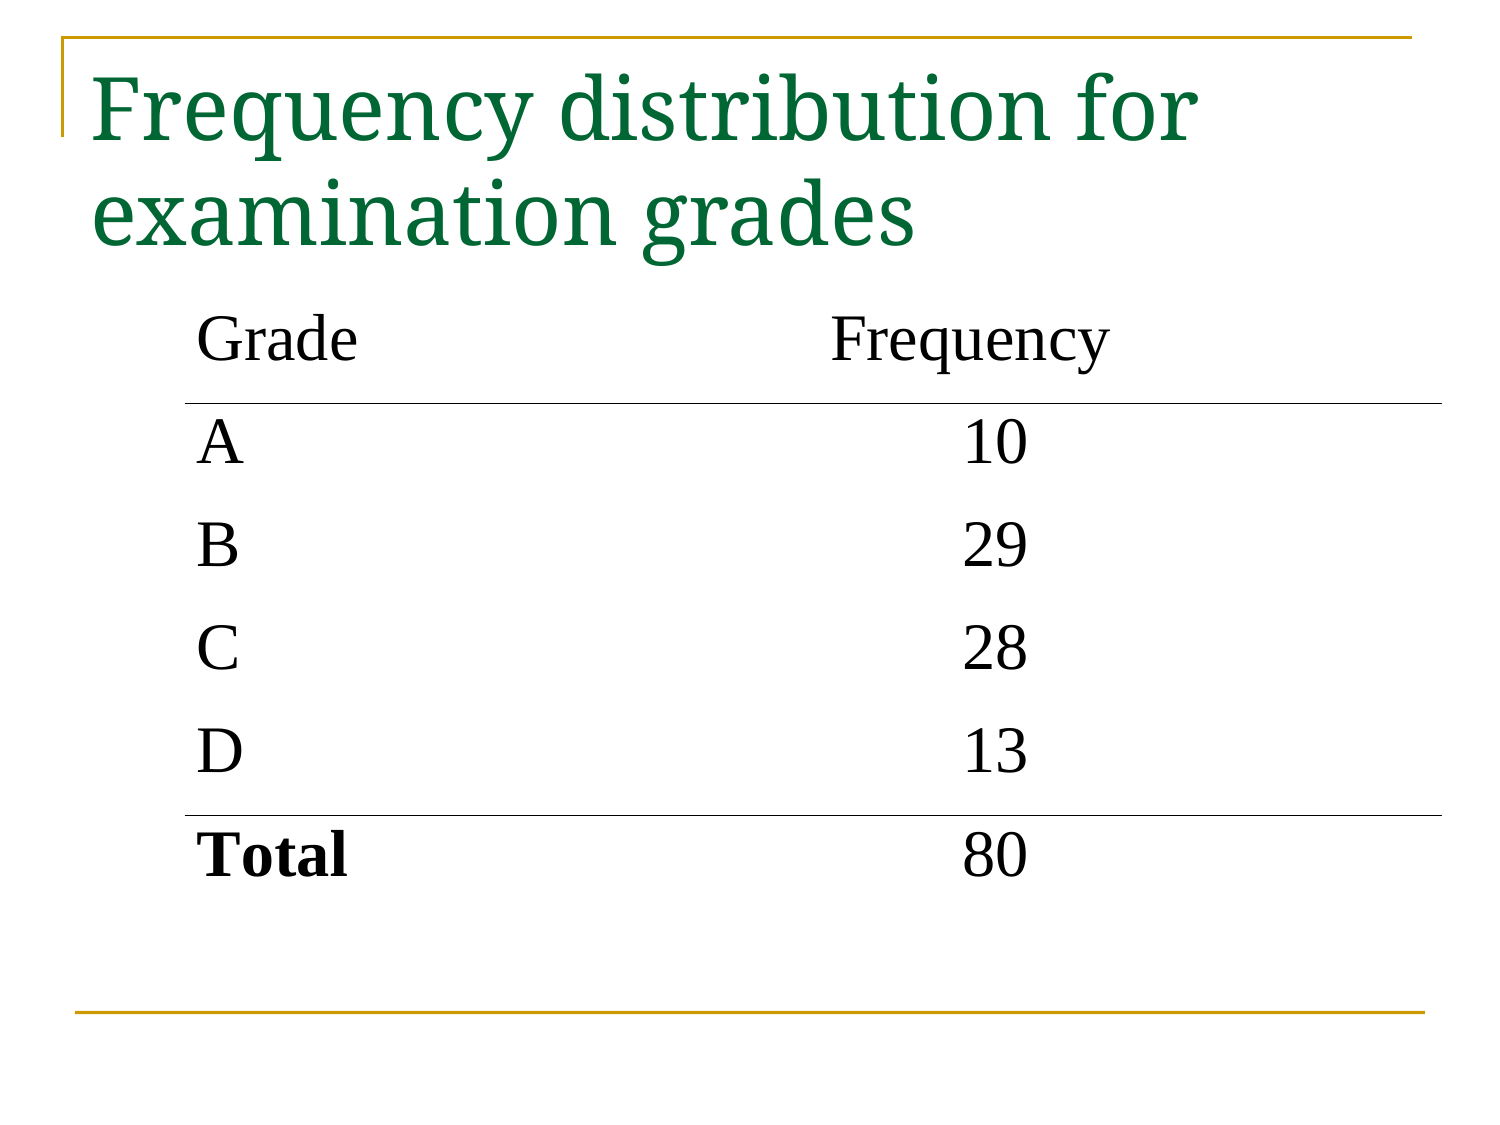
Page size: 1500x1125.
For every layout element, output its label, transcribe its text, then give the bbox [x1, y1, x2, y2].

title Frequency distribution for examination grades [75, 45, 1425, 233]
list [169, 299, 1442, 995]
